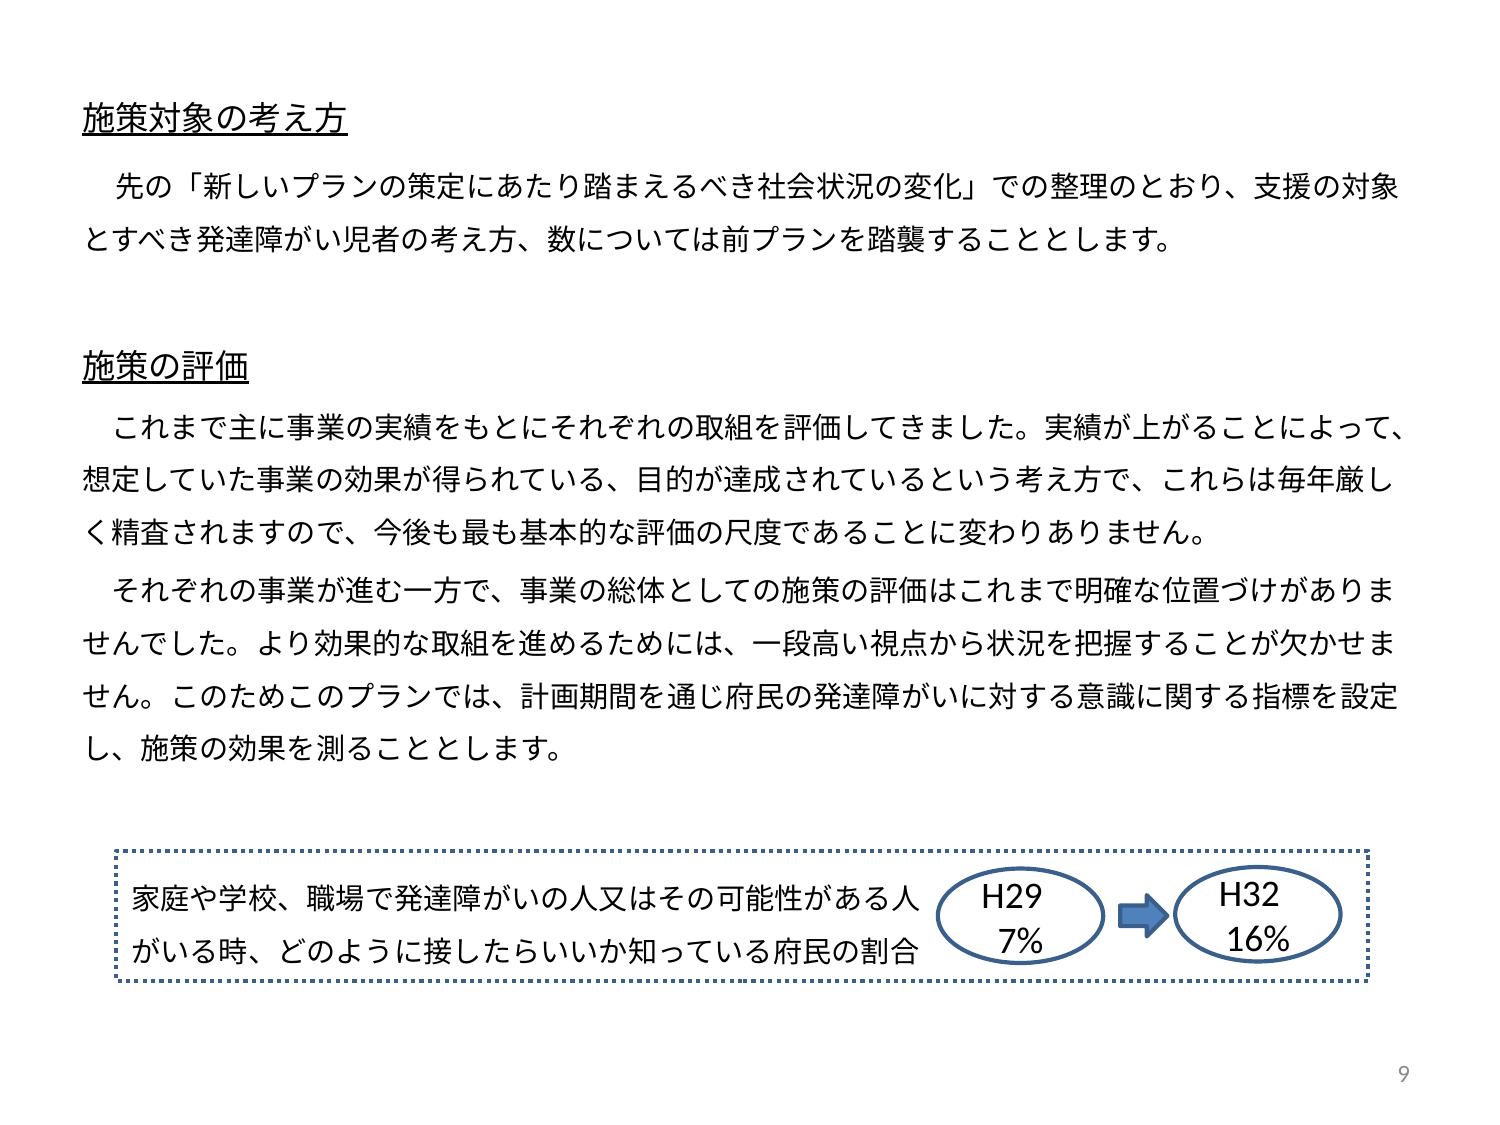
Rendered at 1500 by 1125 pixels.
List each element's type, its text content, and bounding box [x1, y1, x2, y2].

text_box 施策の評価 これまで主に事業の実績をもとにそれぞれの取組を評価してきました。実績が上がることによって、想定していた事業の効果が得られている、目的が達成されているという考え方で、これらは毎年厳しく精査されますので、今後も最も基本的な評価の尺度であることに変わりありません。 それぞれの事業が進む一方で、事業の総体としての施策の評価はこれまで明確な位置づけがありませんでした。より効果的な取組を進めるためには、一段高い視点から状況を把握することが欠かせません。このためこのプランでは、計画期間を通じ府民の発達障がいに対する意識に関する指標を設定し、施策の効果を測ることとします。 [67, 338, 1418, 1071]
text_box 施策対象の考え方 先の「新しいプランの策定にあたり踏まえるべき社会状況の変化」での整理のとおり、支援の対象とすべき発達障がい児者の考え方、数については前プランを踏襲することとします。 [67, 89, 1418, 338]
slide_number 9 [1074, 1042, 1425, 1103]
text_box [115, 850, 1369, 981]
